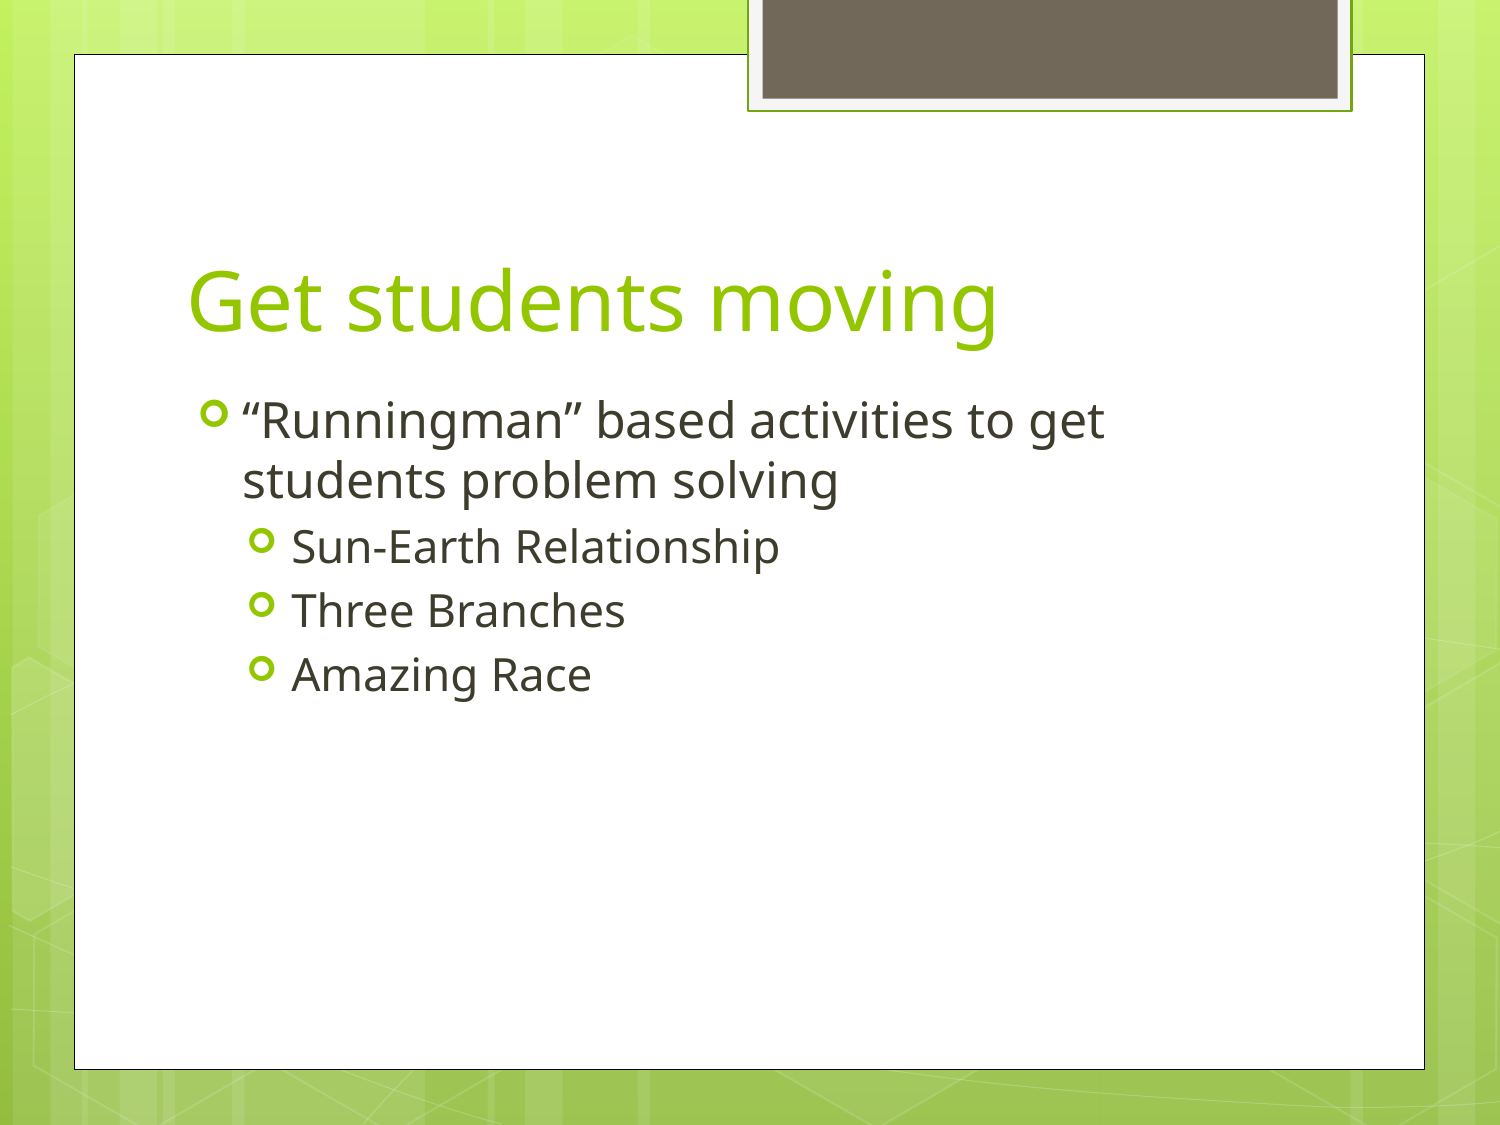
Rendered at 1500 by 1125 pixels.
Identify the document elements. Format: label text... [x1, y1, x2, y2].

title Get students moving [171, 168, 1324, 357]
list “Runningman” based activities to get students problem solving Sun-Earth Relationship Three Branches Amazing Race [171, 381, 1283, 957]
